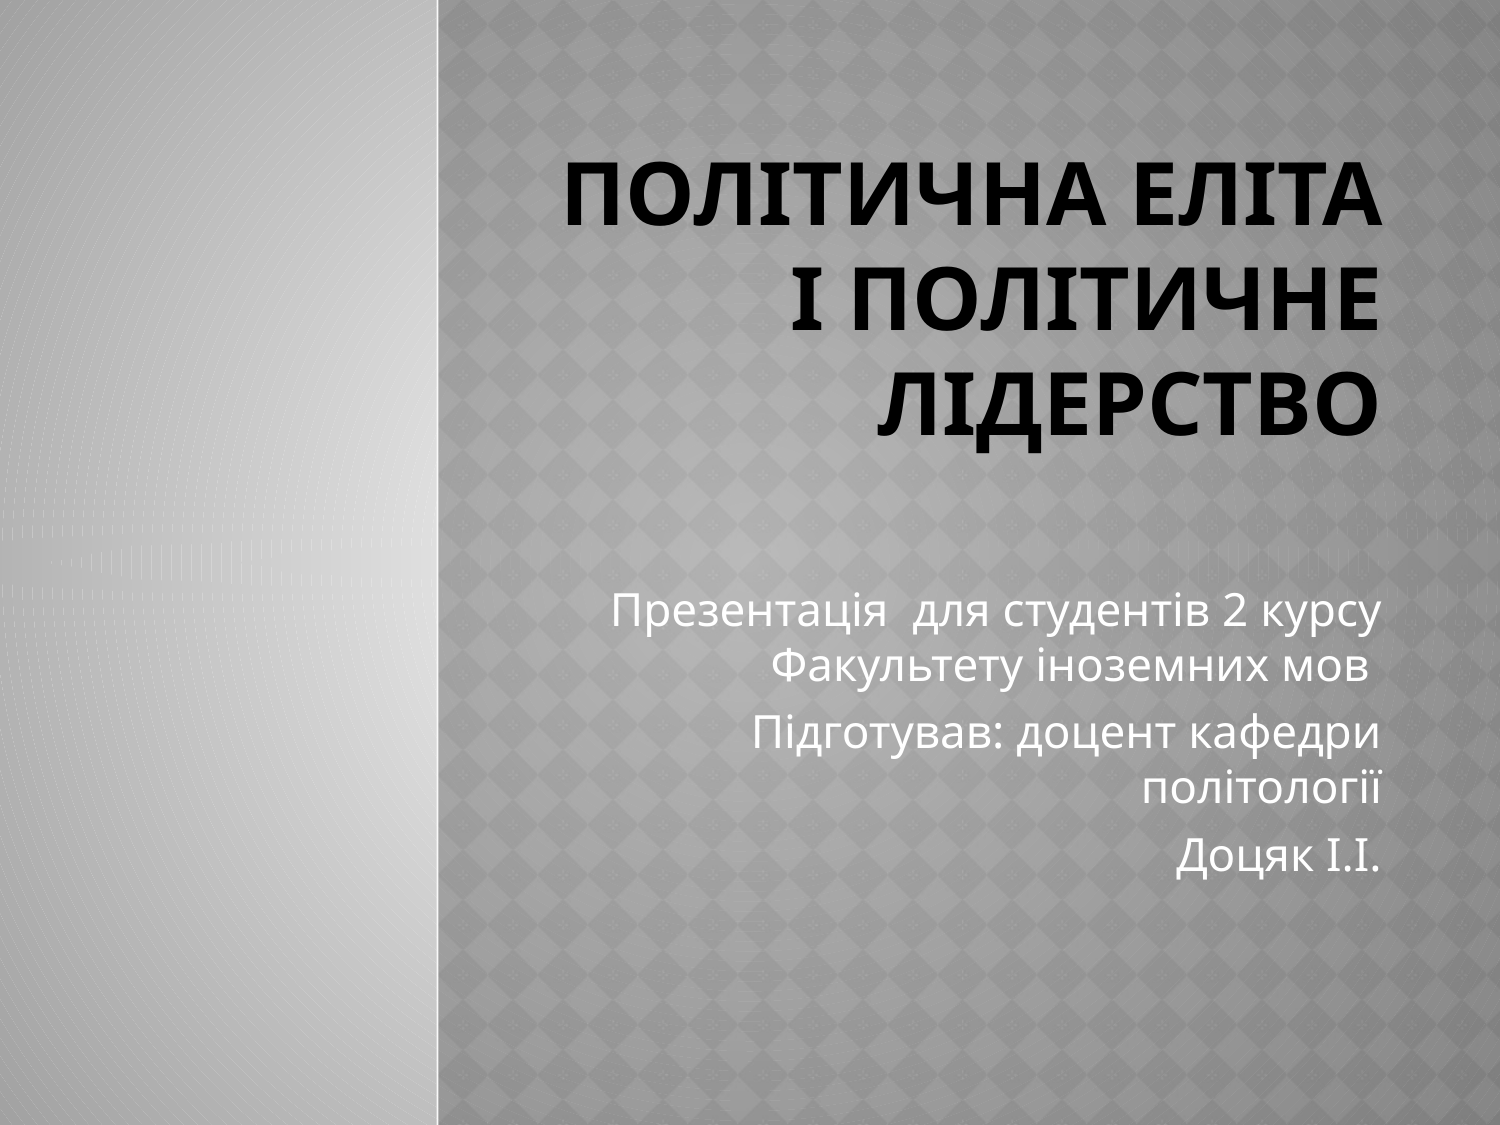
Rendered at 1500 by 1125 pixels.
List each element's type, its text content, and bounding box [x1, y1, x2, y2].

title Політична еліта і політичне лідерство [552, 87, 1390, 558]
subtitle Презентація для студентів 2 курсу Факультету іноземних мов Підготував: доцент кафедри політології Доцяк І.І. [550, 580, 1390, 1083]
